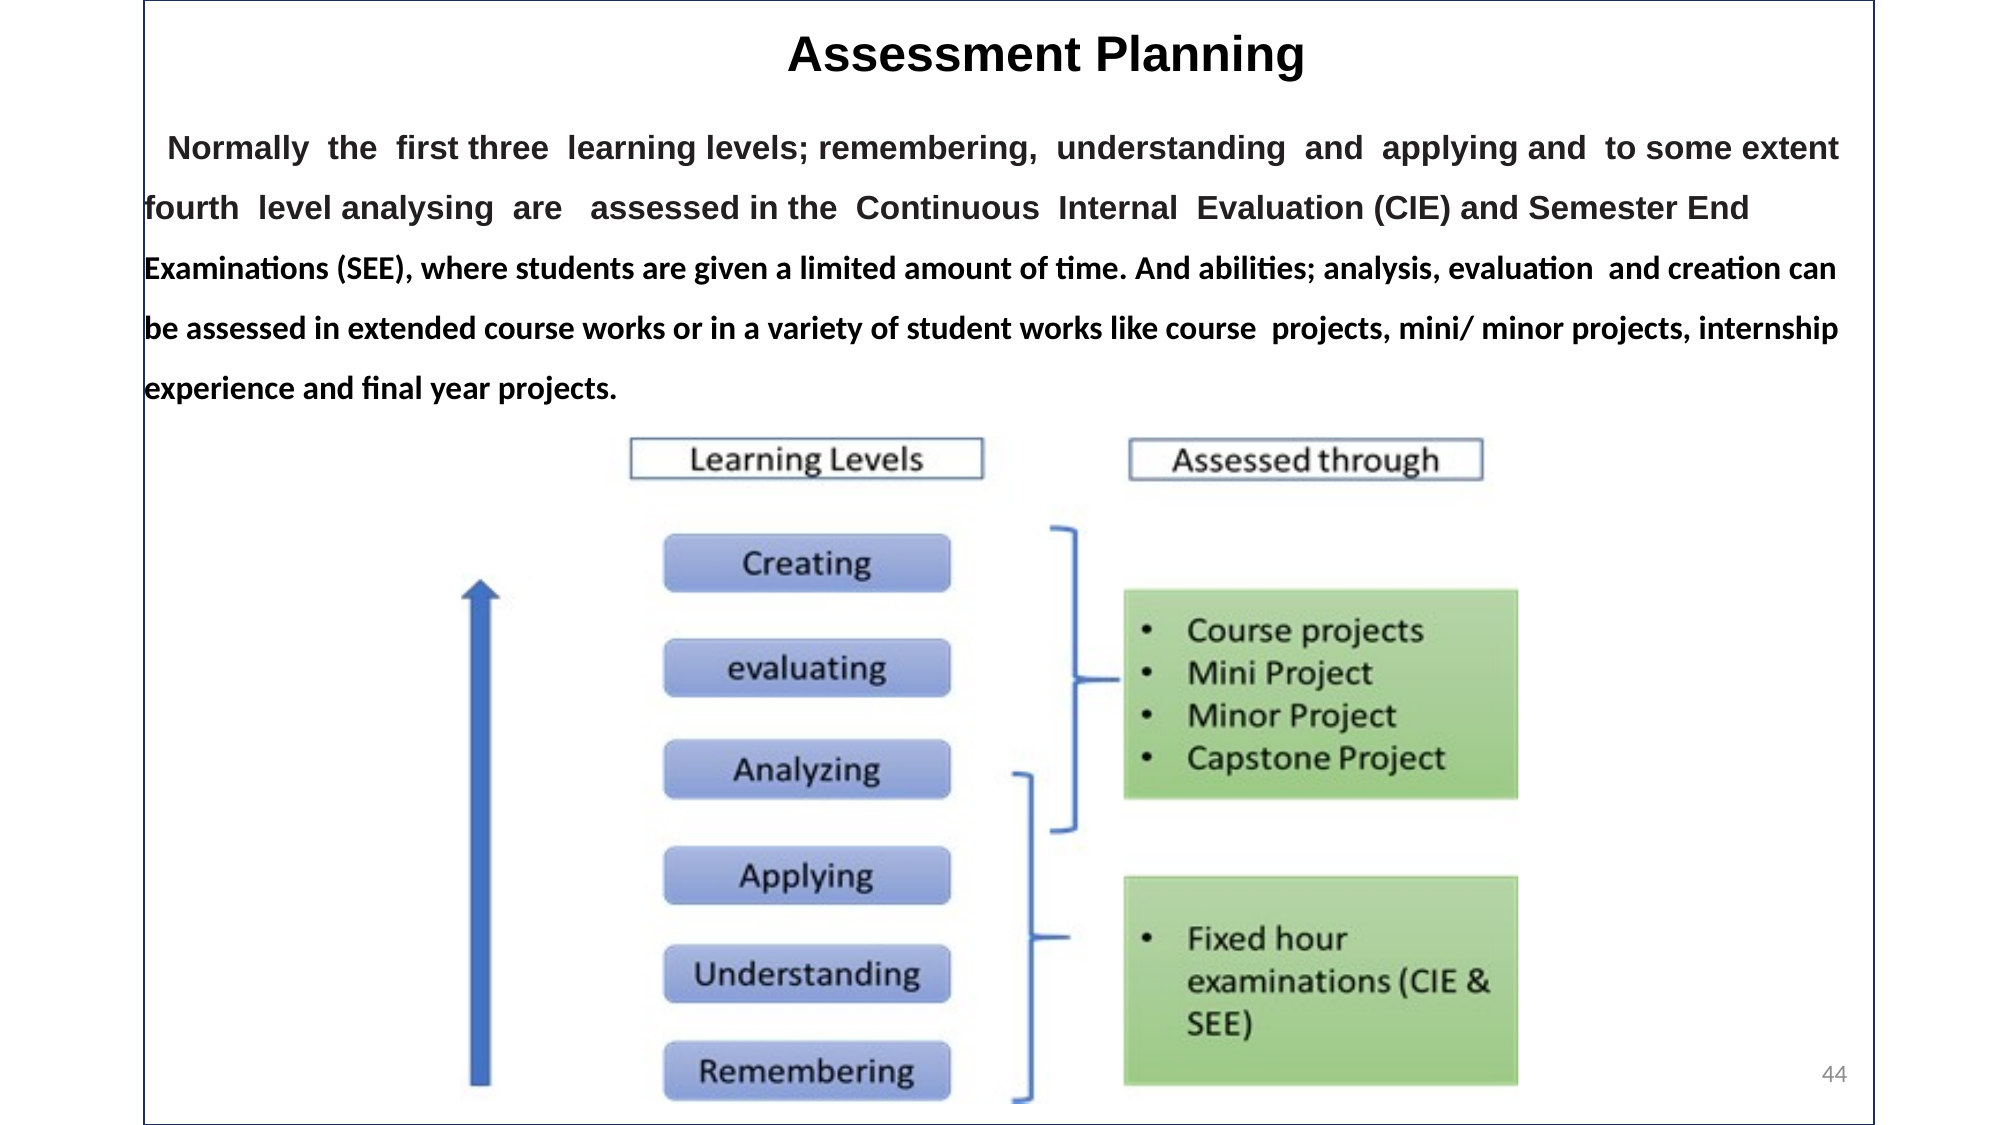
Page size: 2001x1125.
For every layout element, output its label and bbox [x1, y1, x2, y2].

text_box [143, 0, 1875, 1125]
